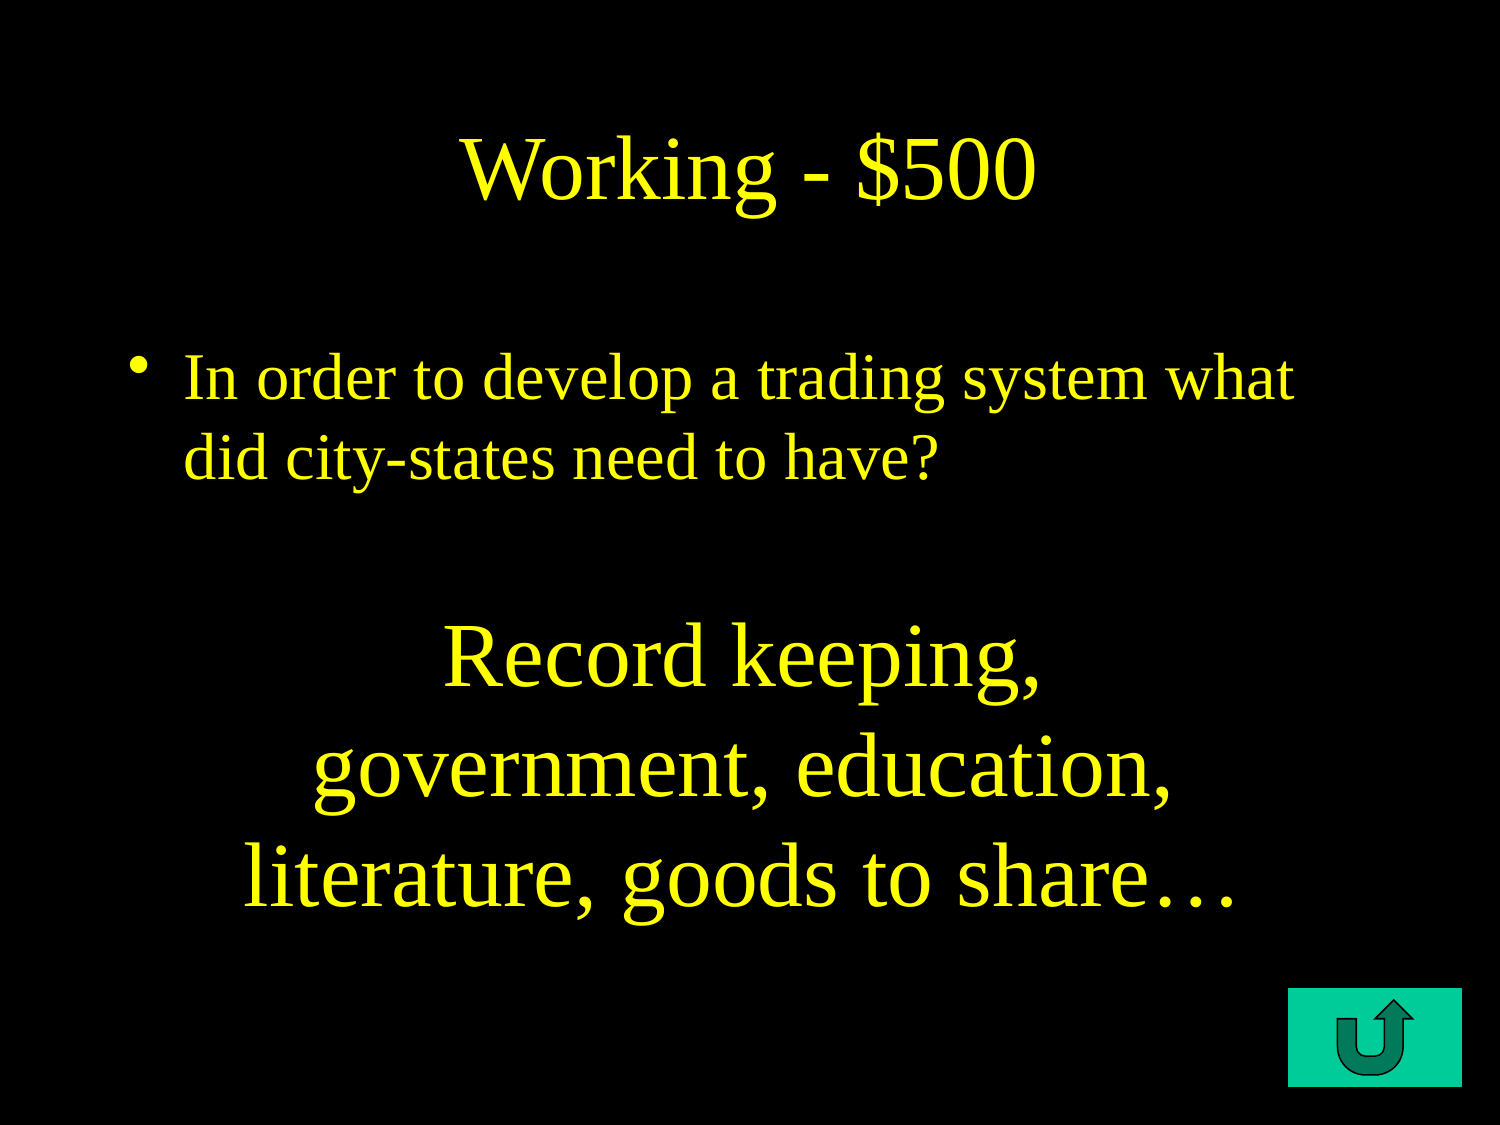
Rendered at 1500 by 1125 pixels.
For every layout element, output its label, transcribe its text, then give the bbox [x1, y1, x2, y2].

list In order to develop a trading system what did city-states need to have? [112, 324, 1388, 1000]
text_box [1287, 987, 1463, 1088]
title Working - $500 [112, 99, 1388, 288]
text_box Record keeping, government, education, literature, goods to share… [200, 587, 1288, 933]
